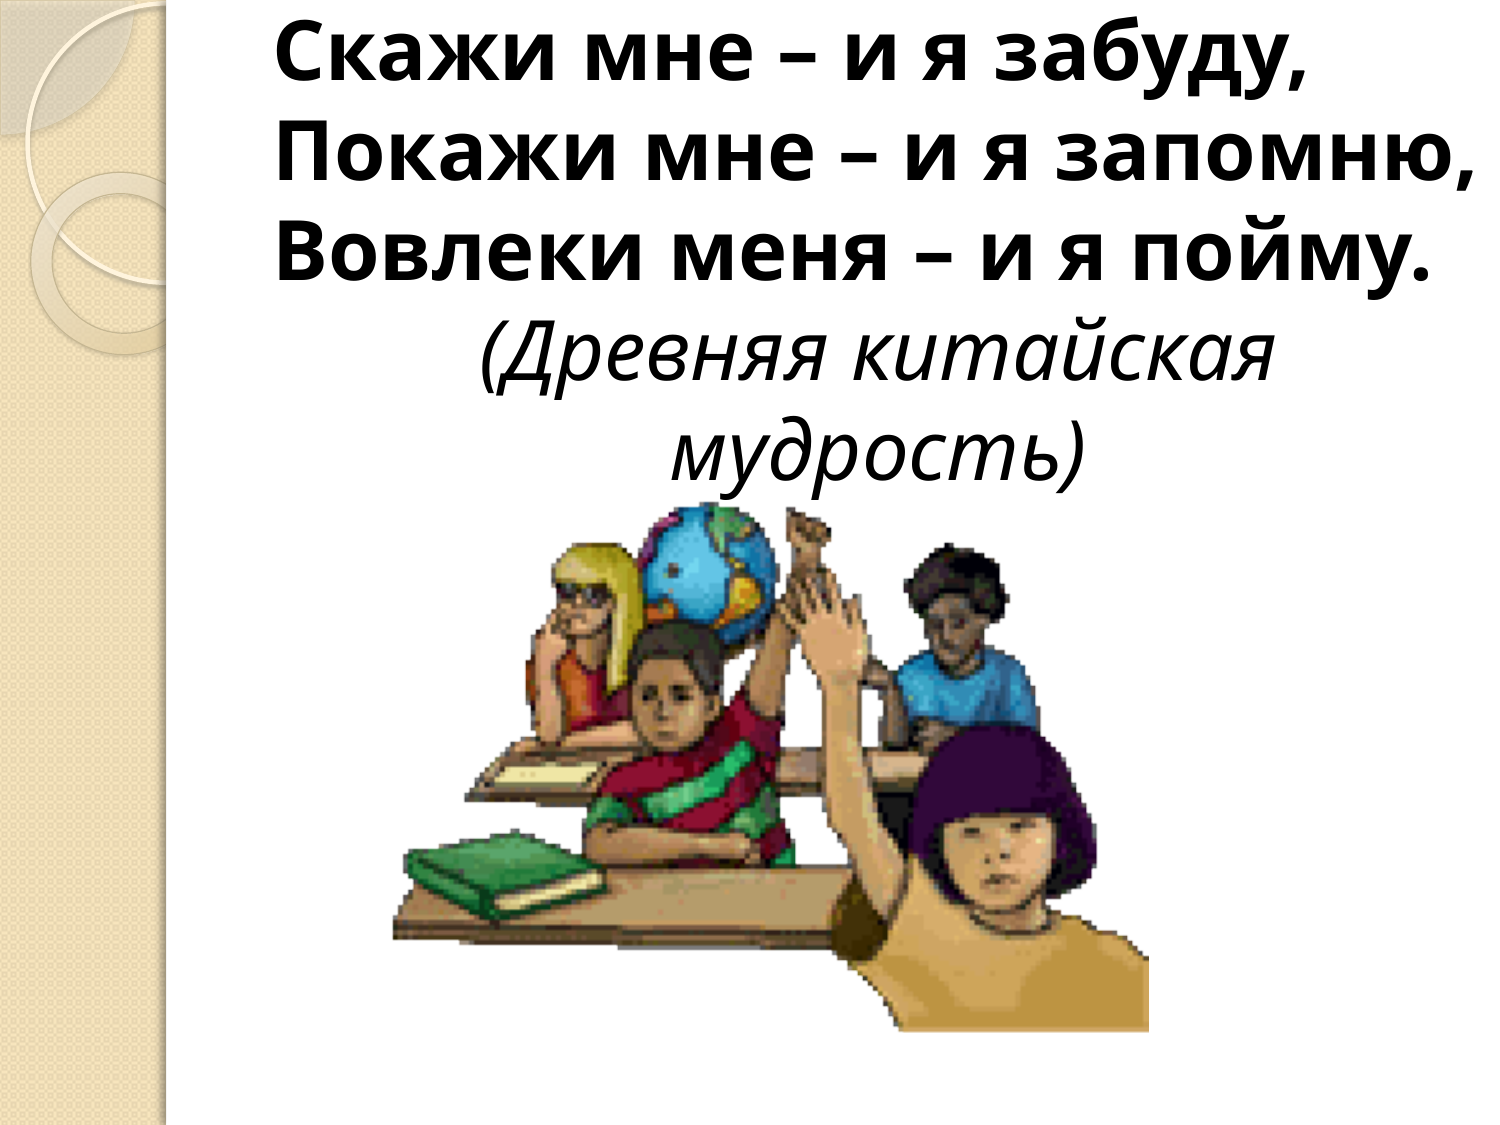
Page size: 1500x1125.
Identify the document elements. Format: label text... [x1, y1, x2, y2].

text_box Скажи мне – и я забуду, Покажи мне – и я запомню, Вовлеки меня – и я пойму. (Древняя китайская мудрость) [257, 39, 1500, 755]
picture [383, 435, 1149, 1038]
